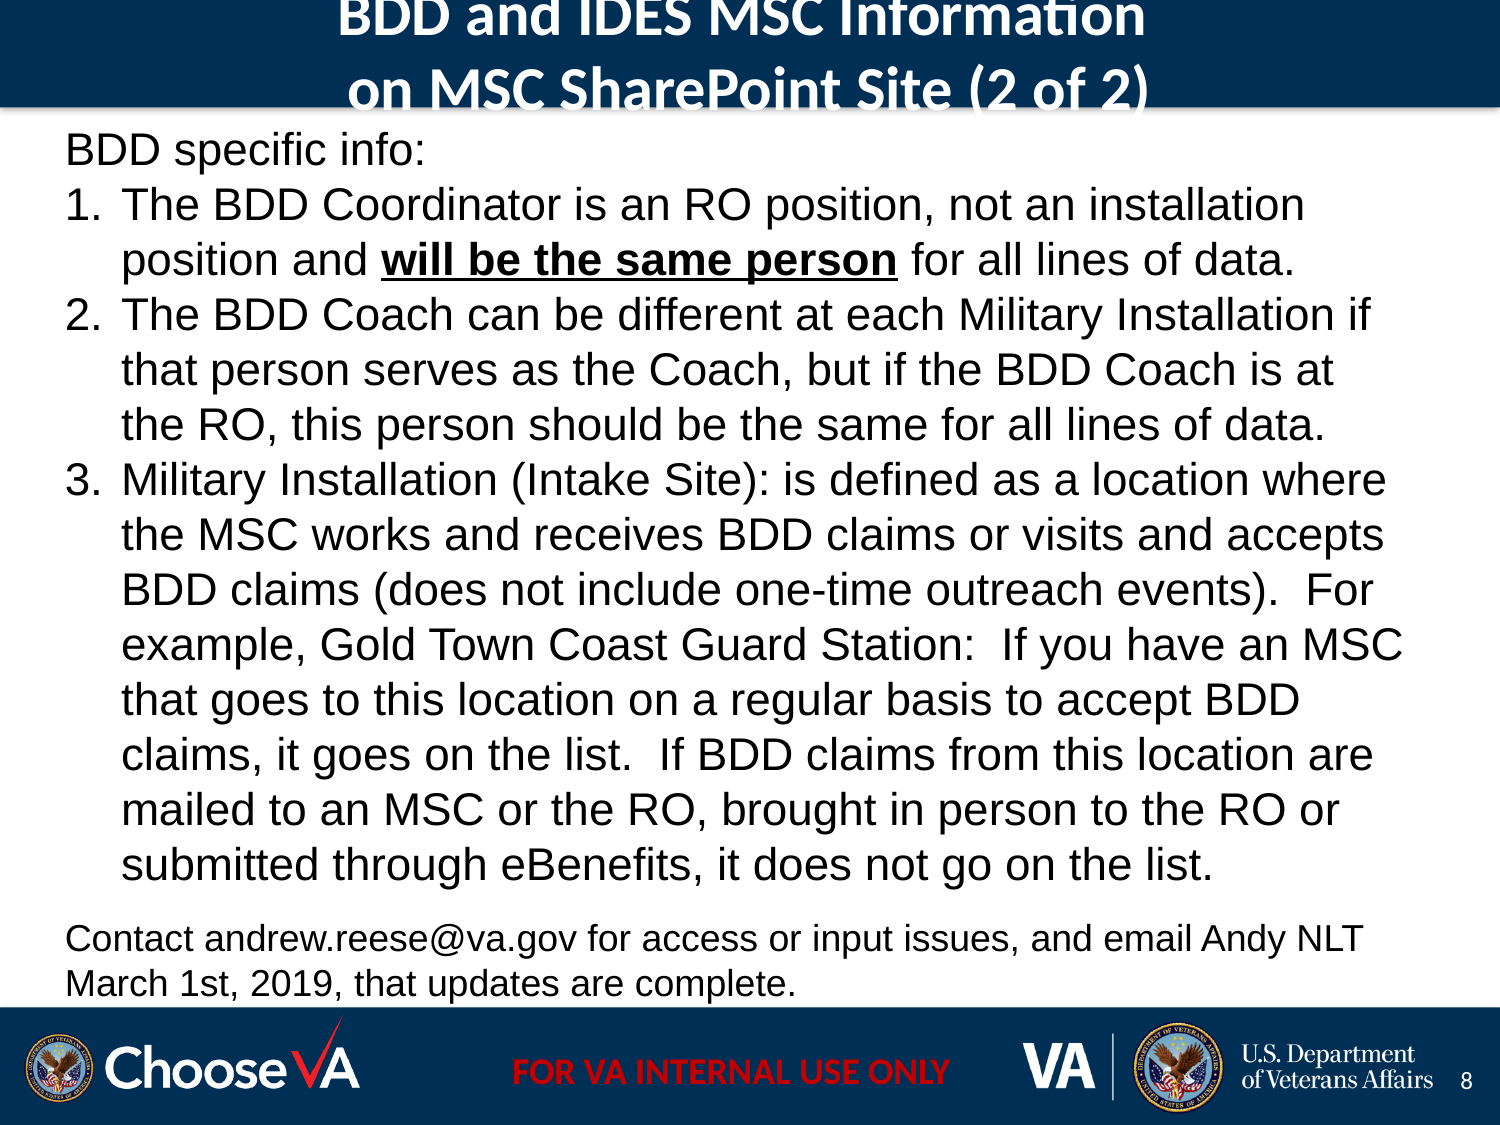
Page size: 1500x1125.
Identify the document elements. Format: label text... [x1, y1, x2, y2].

text_box BDD specific info: The BDD Coordinator is an RO position, not an installation position and will be the same person for all lines of data. The BDD Coach can be different at each Military Installation if that person serves as the Coach, but if the BDD Coach is at the RO, this person should be the same for all lines of data. Military Installation (Intake Site): is defined as a location where the MSC works and receives BDD claims or visits and accepts BDD claims (does not include one-time outreach events). For example, Gold Town Coast Guard Station: If you have an MSC that goes to this location on a regular basis to accept BDD claims, it goes on the list. If BDD claims from this location are mailed to an MSC or the RO, brought in person to the RO or submitted through eBenefits, it does not go on the list. [50, 112, 1425, 897]
slide_number 8 [1425, 1049, 1489, 1110]
text_box Contact andrew.reese@va.gov for access or input issues, and email Andy NLT March 1st, 2019, that updates are complete. [50, 906, 1450, 1012]
title BDD and IDES MSC Information on MSC SharePoint Site (2 of 2) [0, 0, 1500, 108]
picture [1017, 1014, 1438, 1120]
picture [24, 1012, 360, 1103]
